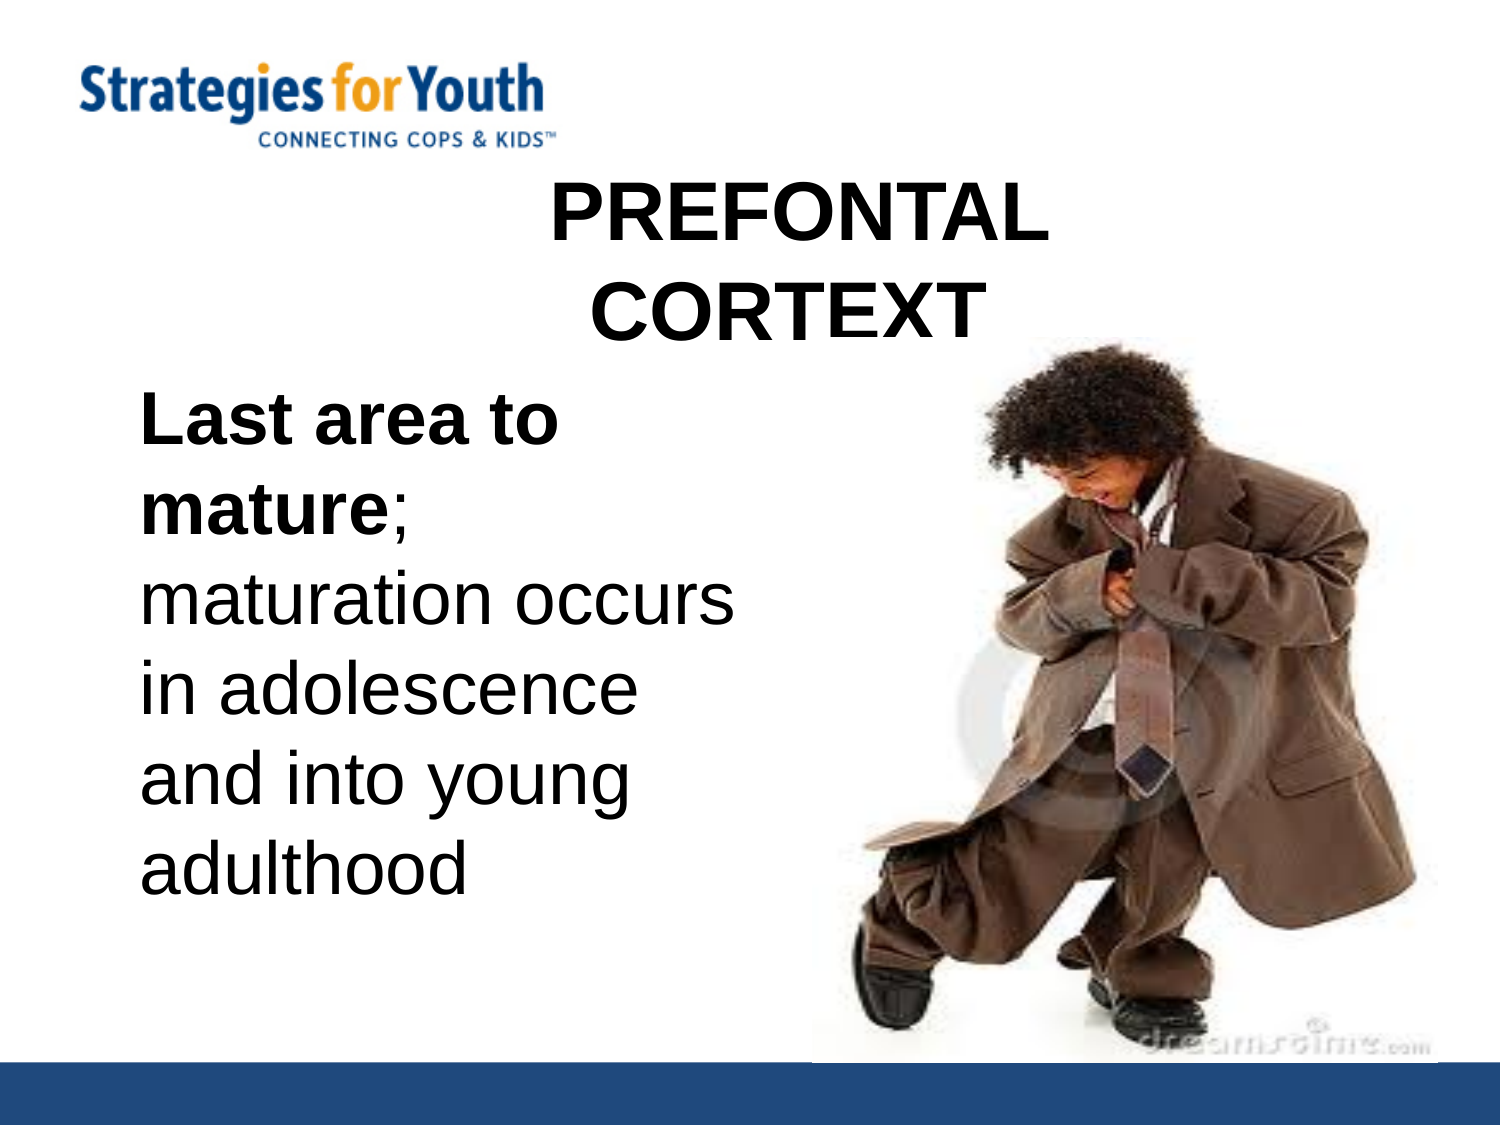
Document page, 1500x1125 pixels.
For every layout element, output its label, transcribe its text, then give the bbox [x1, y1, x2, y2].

picture [75, 59, 563, 150]
picture [812, 337, 1438, 1063]
text_box Last area to mature; maturation occurs in adolescence and into young adulthood [125, 362, 763, 918]
text_box PREFONTAL CORTEXT [337, 149, 1263, 365]
